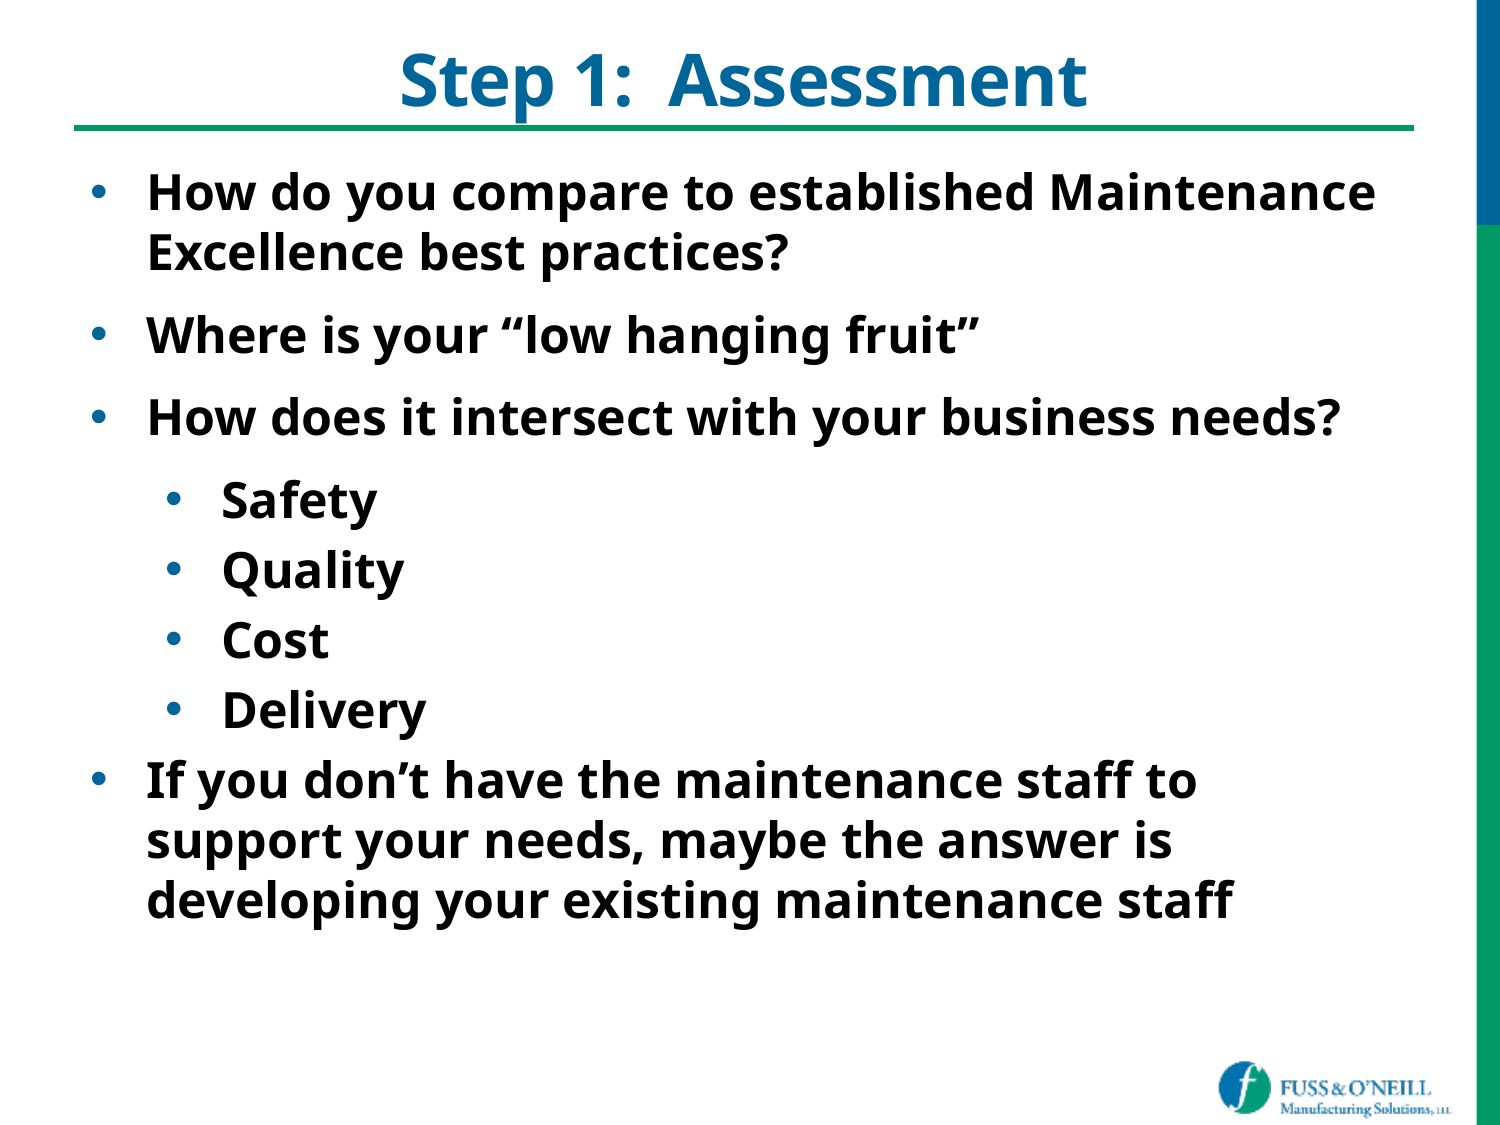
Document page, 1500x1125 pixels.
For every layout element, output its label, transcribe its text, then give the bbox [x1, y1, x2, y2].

title Step 1: Assessment [75, 25, 1414, 129]
picture [1213, 1057, 1458, 1122]
list How do you compare to established Maintenance Excellence best practices? Where is your “low hanging fruit” How does it intersect with your business needs? Safety Quality Cost Delivery If you don’t have the maintenance staff to support your needs, maybe the answer is developing your existing maintenance staff [75, 153, 1413, 1057]
